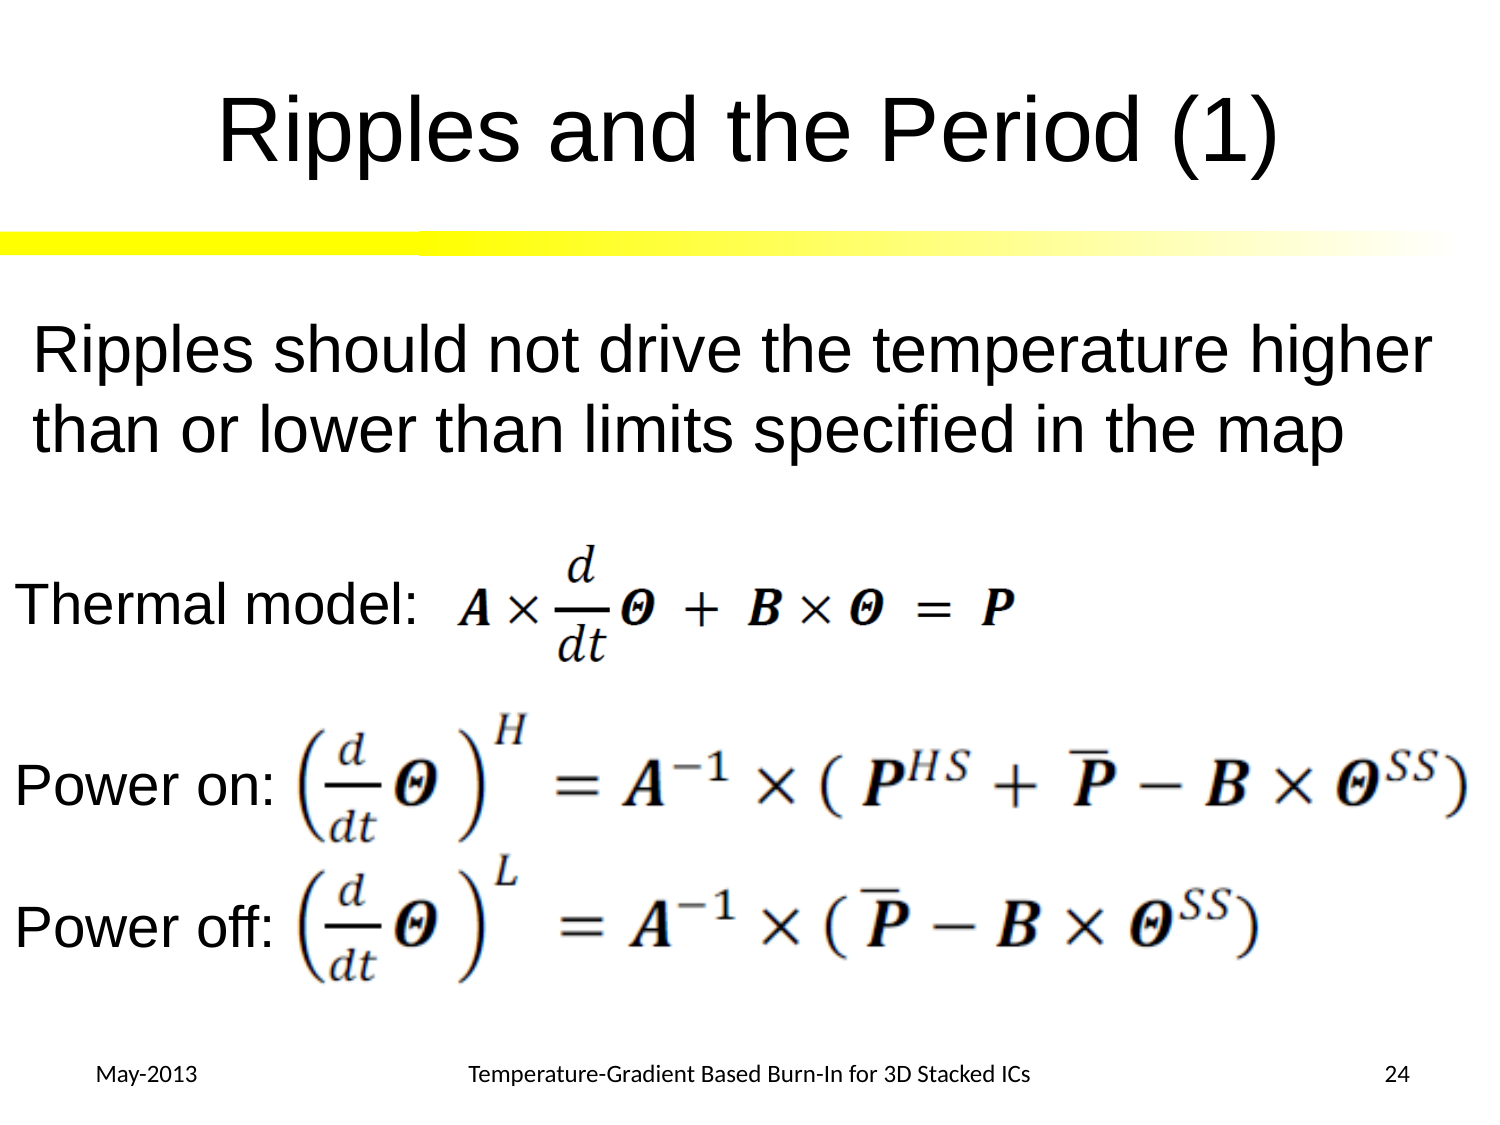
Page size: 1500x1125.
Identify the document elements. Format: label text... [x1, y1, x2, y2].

title Ripples and the Period (1) [75, 30, 1425, 219]
list Ripples should not drive the temperature higher than or lower than limits specified in the map [17, 297, 1483, 492]
picture [442, 532, 1022, 670]
text_box Power on: [0, 739, 284, 825]
text_box Thermal model: [0, 559, 437, 645]
slide_number 24 [1246, 1042, 1425, 1103]
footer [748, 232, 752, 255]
footer Temperature-Gradient Based Burn-In for 3D Stacked ICs [265, 1042, 1235, 1103]
slide_number May-2013 [75, 1042, 254, 1103]
text_box Power off: [0, 881, 284, 967]
picture [289, 703, 1483, 988]
